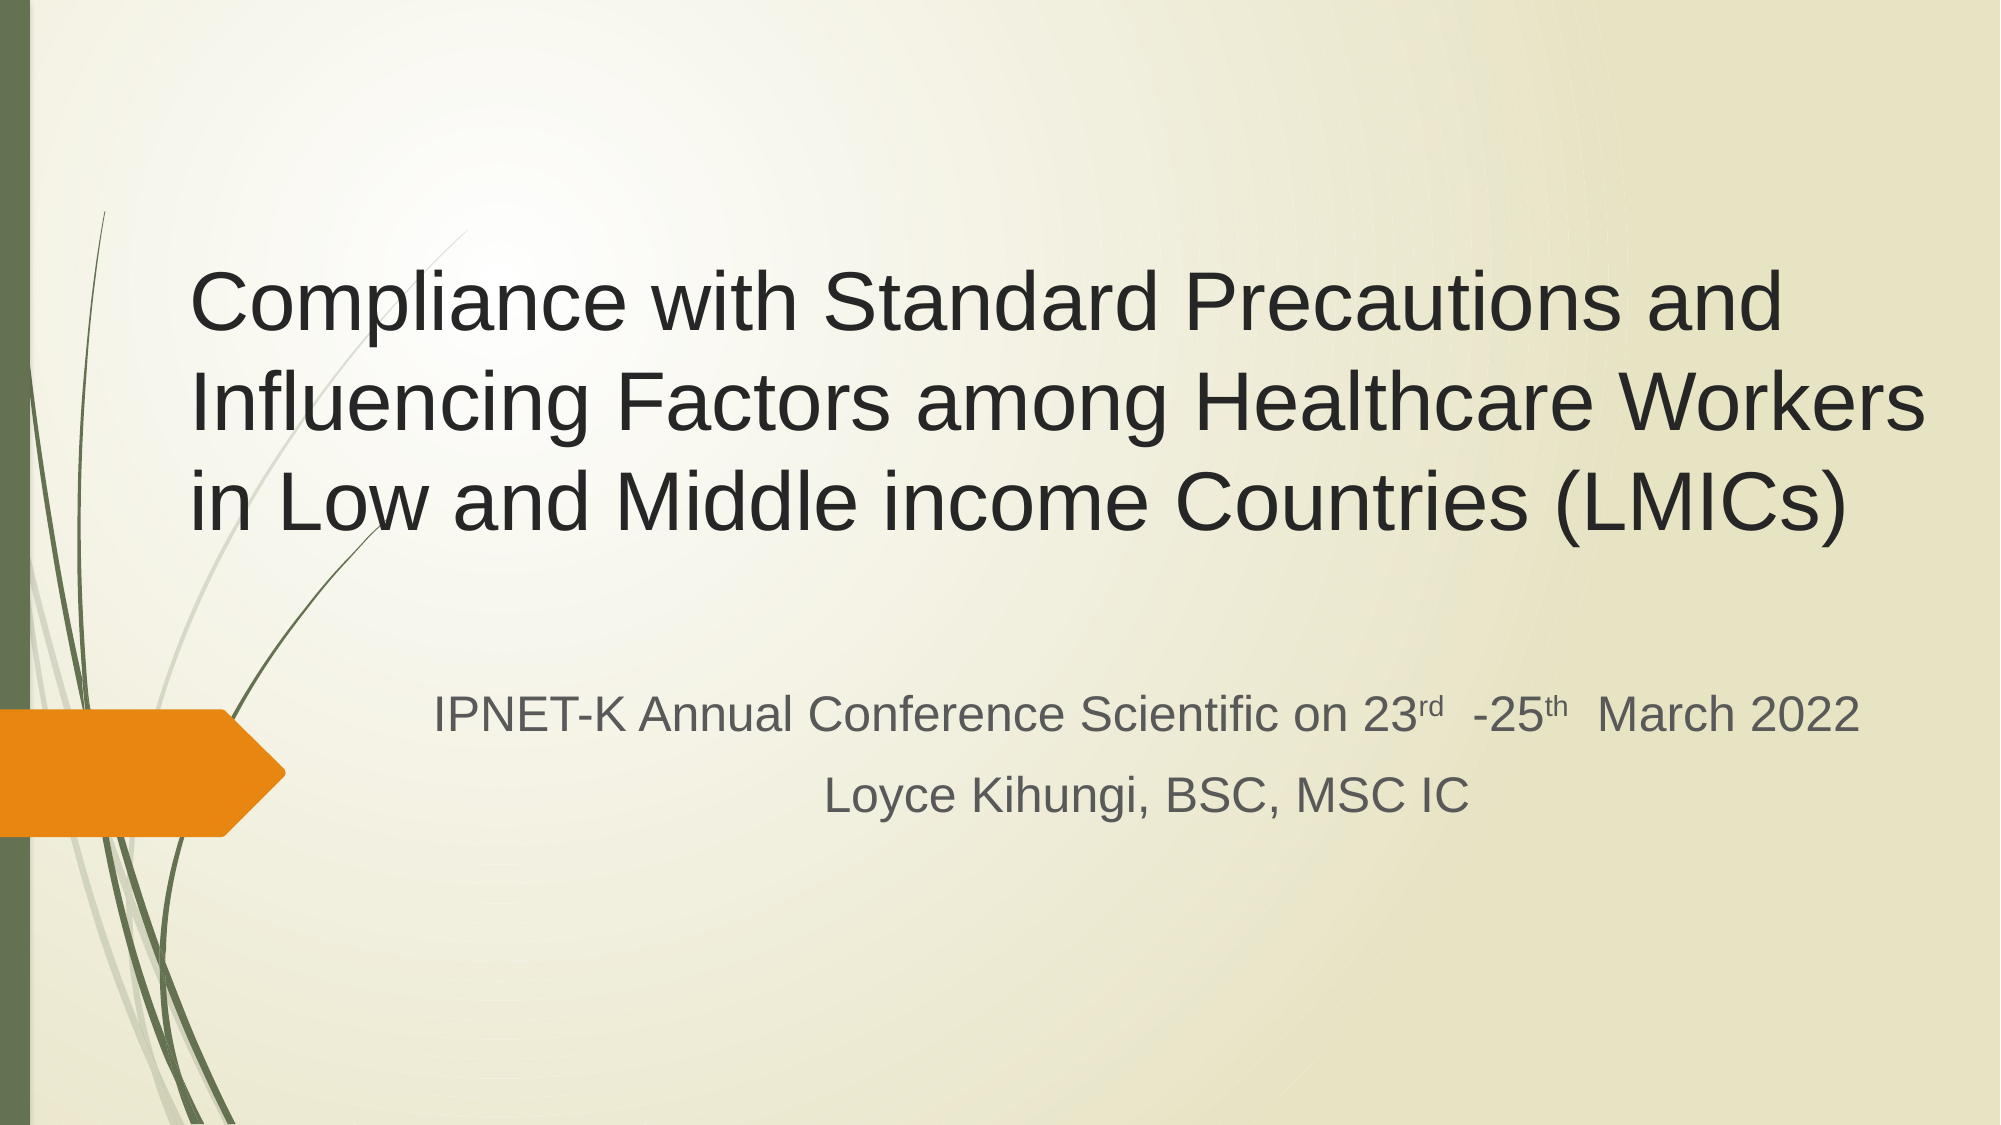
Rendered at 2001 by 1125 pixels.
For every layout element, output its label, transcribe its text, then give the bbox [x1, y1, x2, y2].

title Compliance with Standard Precautions and Influencing Factors among Healthcare Workers in Low and Middle income Countries (LMICs) [174, 74, 1966, 555]
subtitle IPNET-K Annual Conference Scientific on 23rd -25th March 2022 Loyce Kihungi, BSC, MSC IC [306, 674, 1988, 893]
